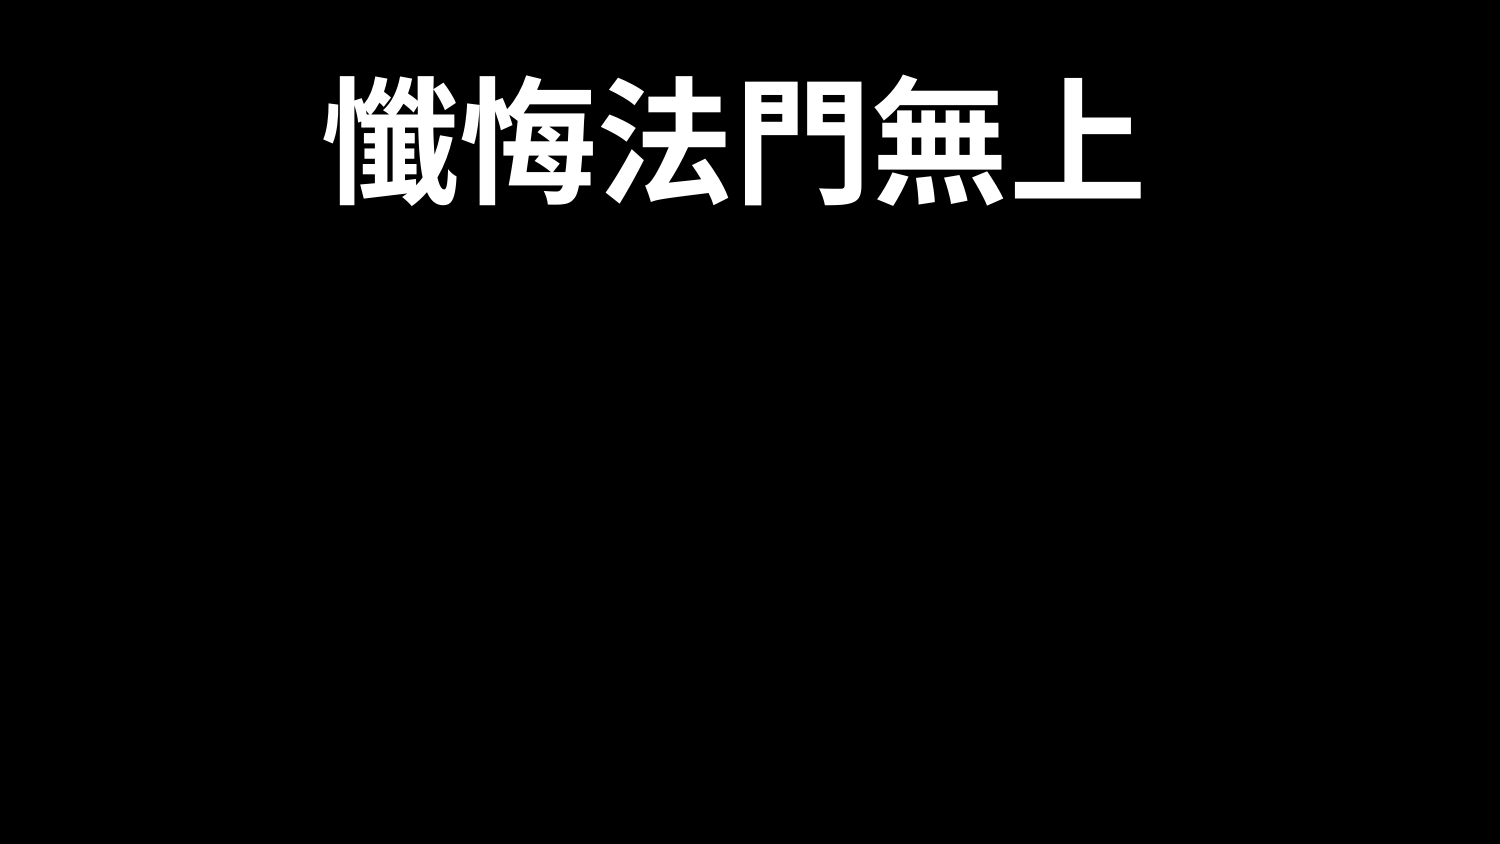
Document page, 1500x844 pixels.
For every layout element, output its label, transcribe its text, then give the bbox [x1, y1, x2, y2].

title 懺悔法門無上 [75, 68, 1425, 210]
